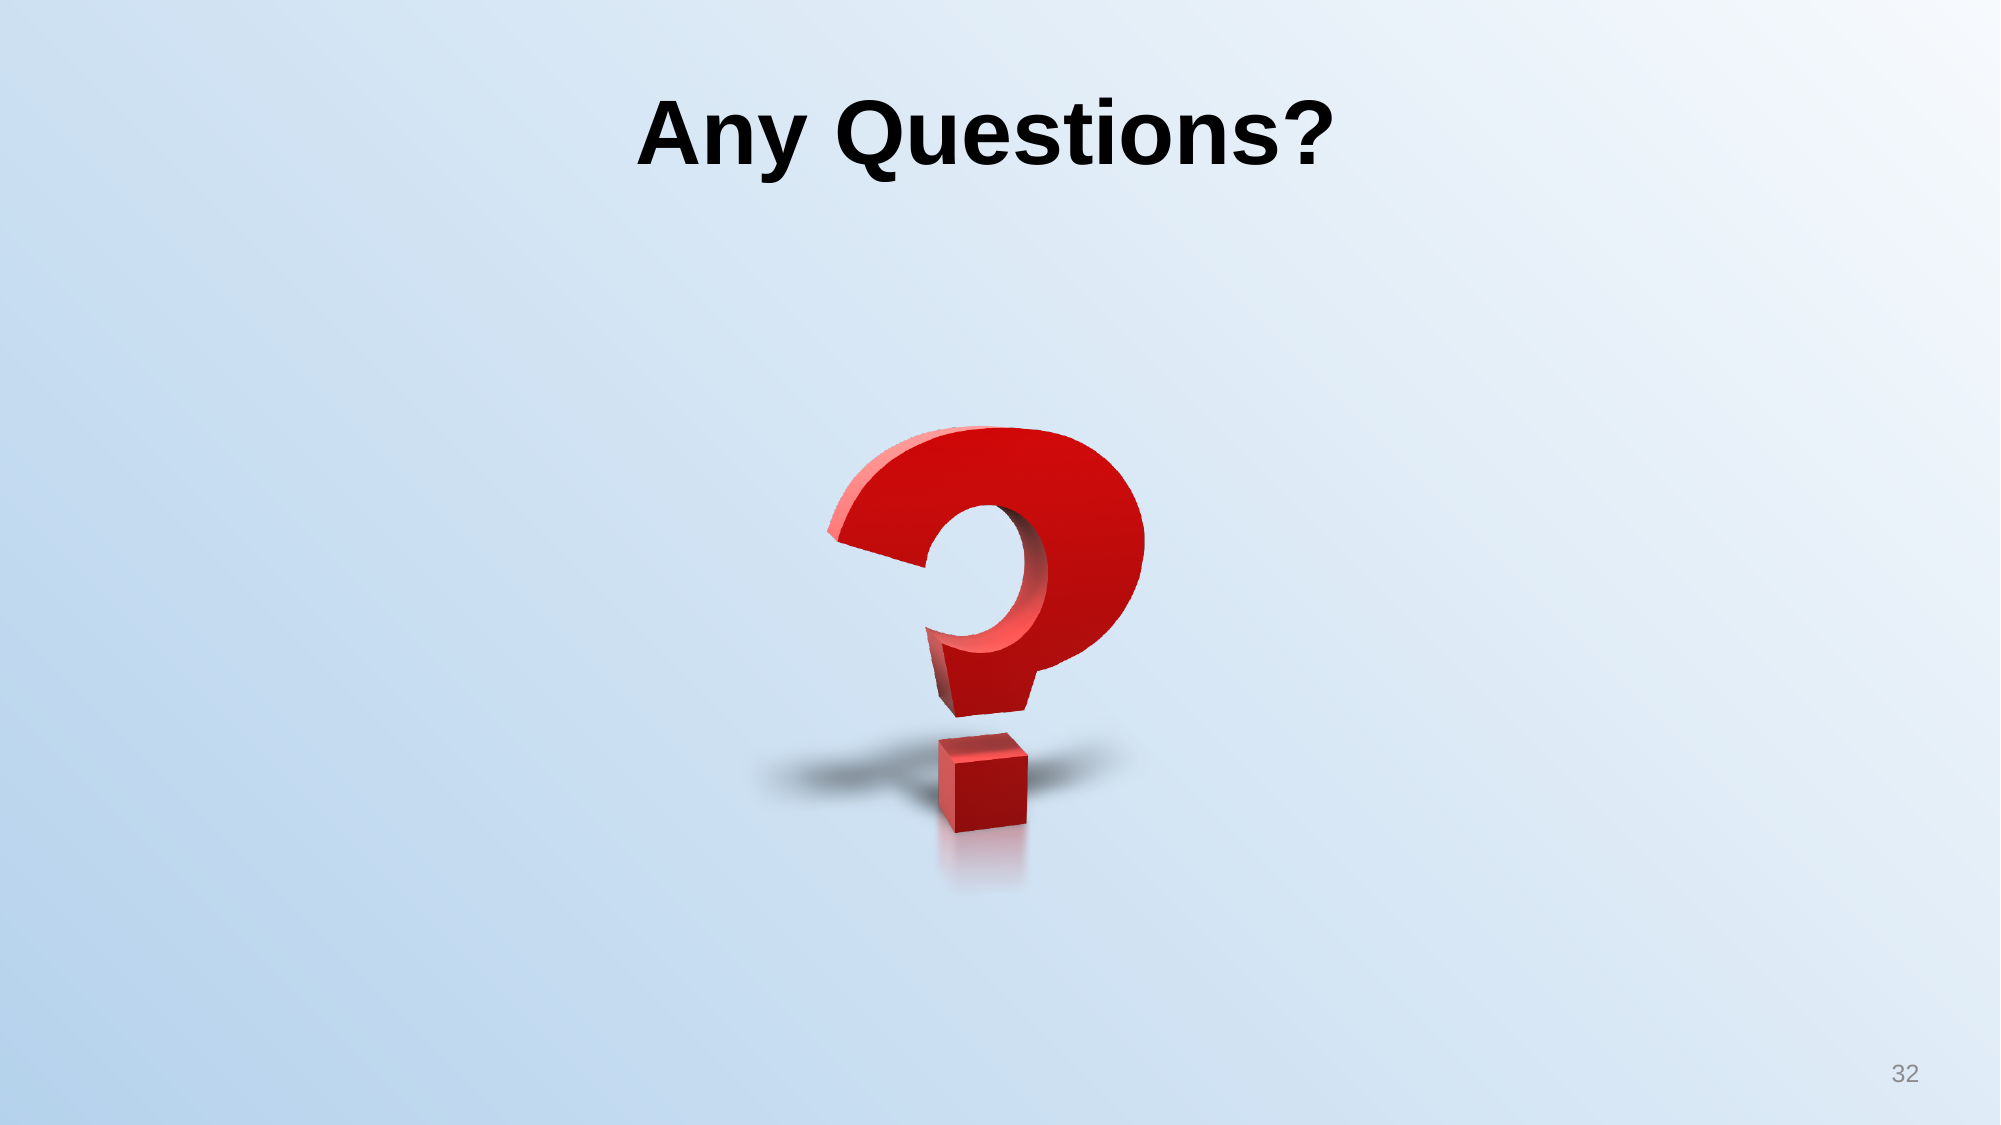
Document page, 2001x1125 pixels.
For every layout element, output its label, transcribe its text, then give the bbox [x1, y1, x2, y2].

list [724, 412, 1183, 901]
title Any Questions? [87, 0, 1912, 270]
slide_number 32 [1484, 1042, 1935, 1103]
